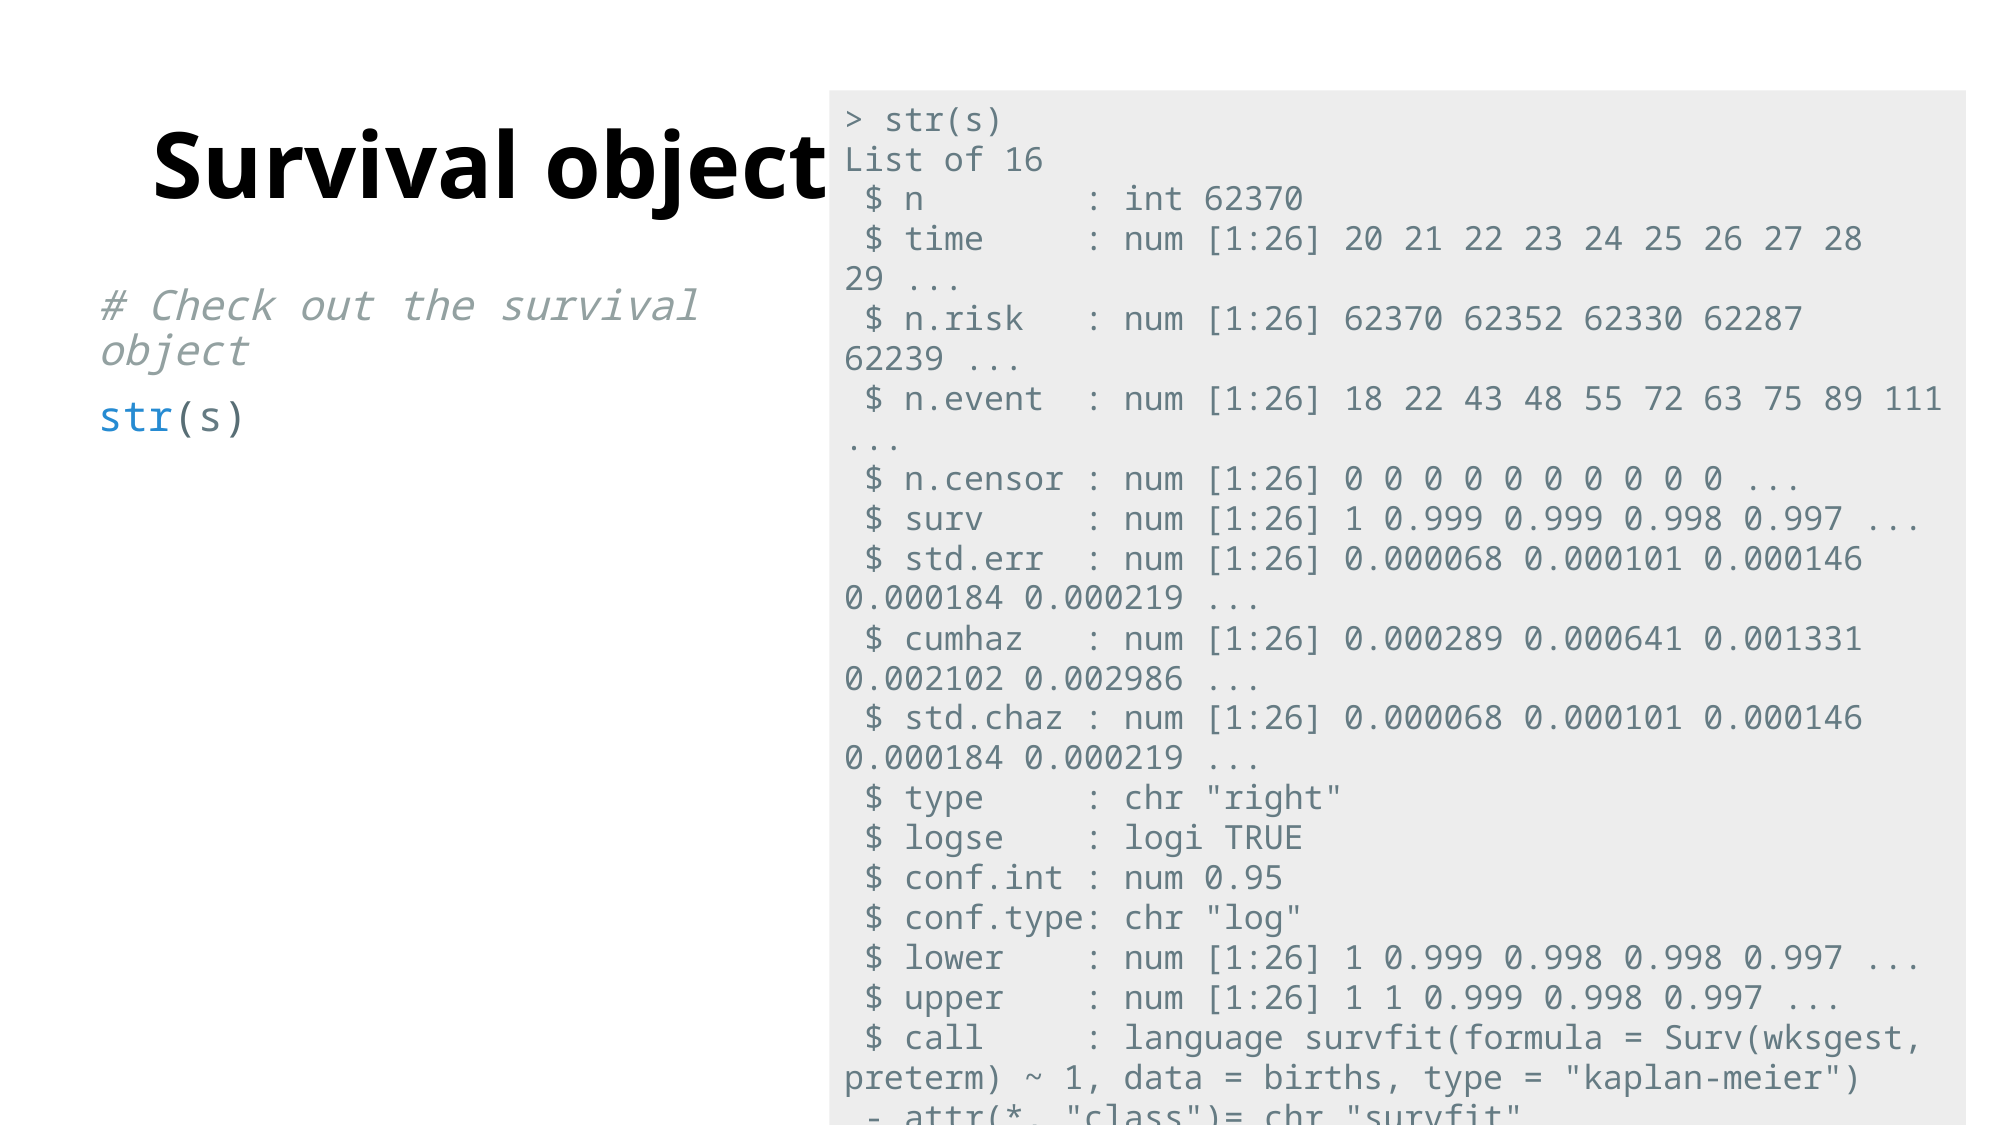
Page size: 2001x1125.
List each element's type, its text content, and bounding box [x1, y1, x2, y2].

text_box > str(s) List of 16 $ n : int 62370 $ time : num [1:26] 20 21 22 23 24 25 26 27 28 29 ... $ n.risk : num [1:26] 62370 62352 62330 62287 62239 ... $ n.event : num [1:26] 18 22 43 48 55 72 63 75 89 111 ... $ n.censor : num [1:26] 0 0 0 0 0 0 0 0 0 0 ... $ surv : num [1:26] 1 0.999 0.999 0.998 0.997 ... $ std.err : num [1:26] 0.000068 0.000101 0.000146 0.000184 0.000219 ... $ cumhaz : num [1:26] 0.000289 0.000641 0.001331 0.002102 0.002986 ... $ std.chaz : num [1:26] 0.000068 0.000101 0.000146 0.000184 0.000219 ... $ type : chr "right" $ logse : logi TRUE $ conf.int : num 0.95 $ conf.type: chr "log" $ lower : num [1:26] 1 0.999 0.998 0.998 0.997 ... $ upper : num [1:26] 1 1 0.999 0.998 0.997 ... $ call : language survfit(formula = Surv(wksgest, preterm) ~ 1, data = births, type = "kaplan-meier") - attr(*, "class")= chr "survfit" [829, 90, 1966, 1125]
list # Check out the survival object str(s) [82, 277, 829, 992]
title Survival objects [137, 59, 1863, 277]
